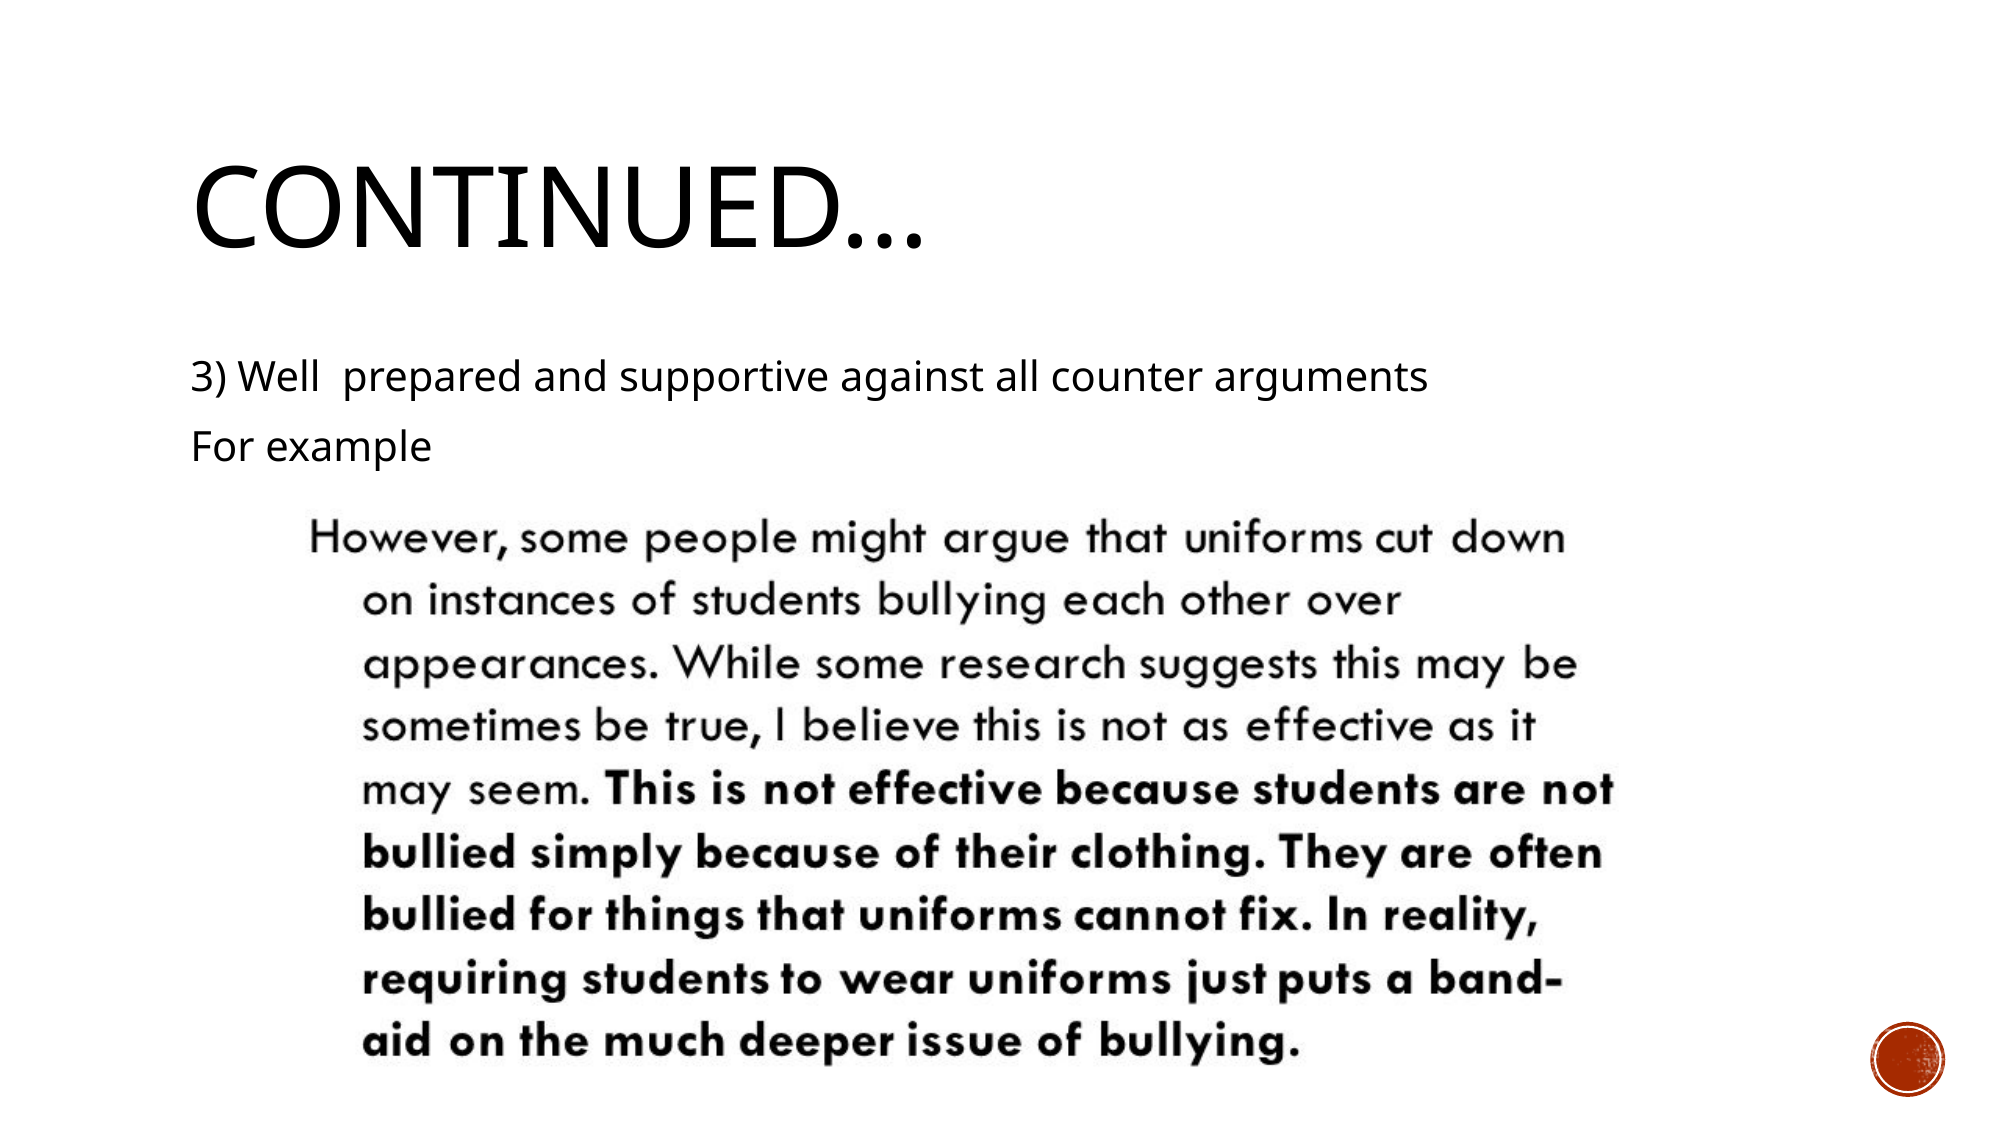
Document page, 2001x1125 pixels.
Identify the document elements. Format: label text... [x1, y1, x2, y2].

picture [302, 489, 1629, 1105]
list 3) Well prepared and supportive against all counter arguments For example [175, 348, 1826, 1013]
title Continued… [175, 79, 1826, 344]
